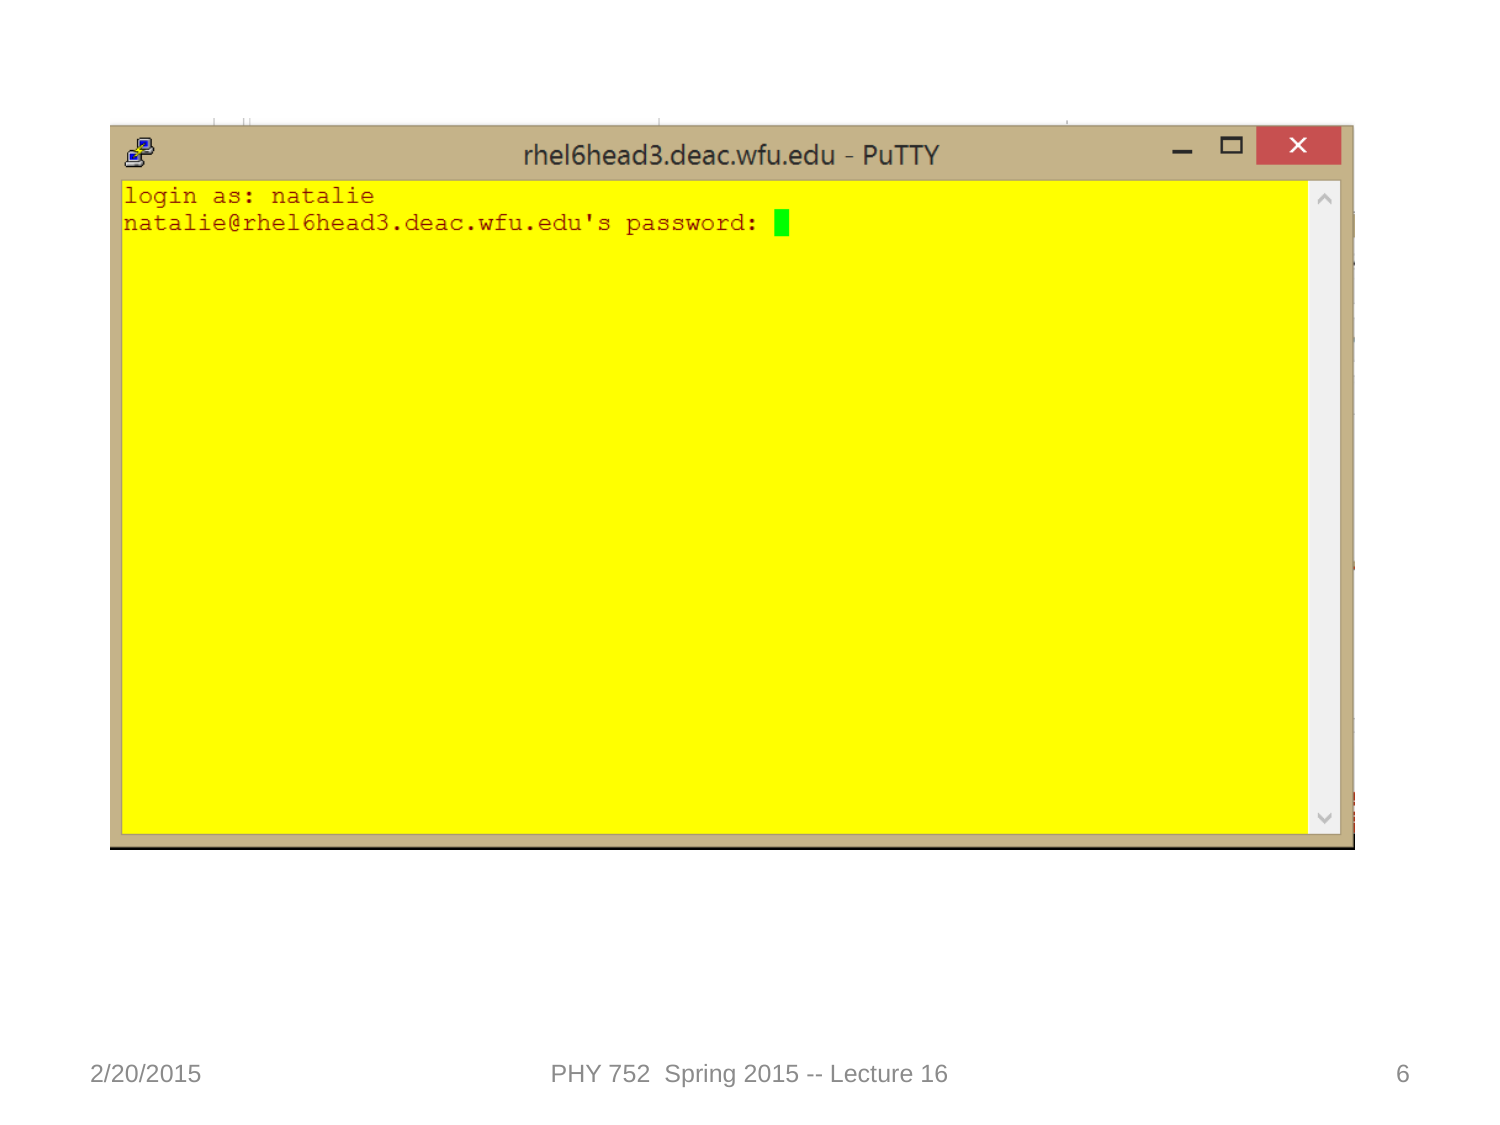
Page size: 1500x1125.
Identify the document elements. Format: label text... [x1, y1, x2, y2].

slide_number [75, 1042, 425, 1103]
picture [110, 117, 1355, 850]
slide_number 6 [1074, 1042, 1425, 1103]
footer PHY 752 Spring 2015 -- Lecture 16 [512, 1042, 988, 1103]
